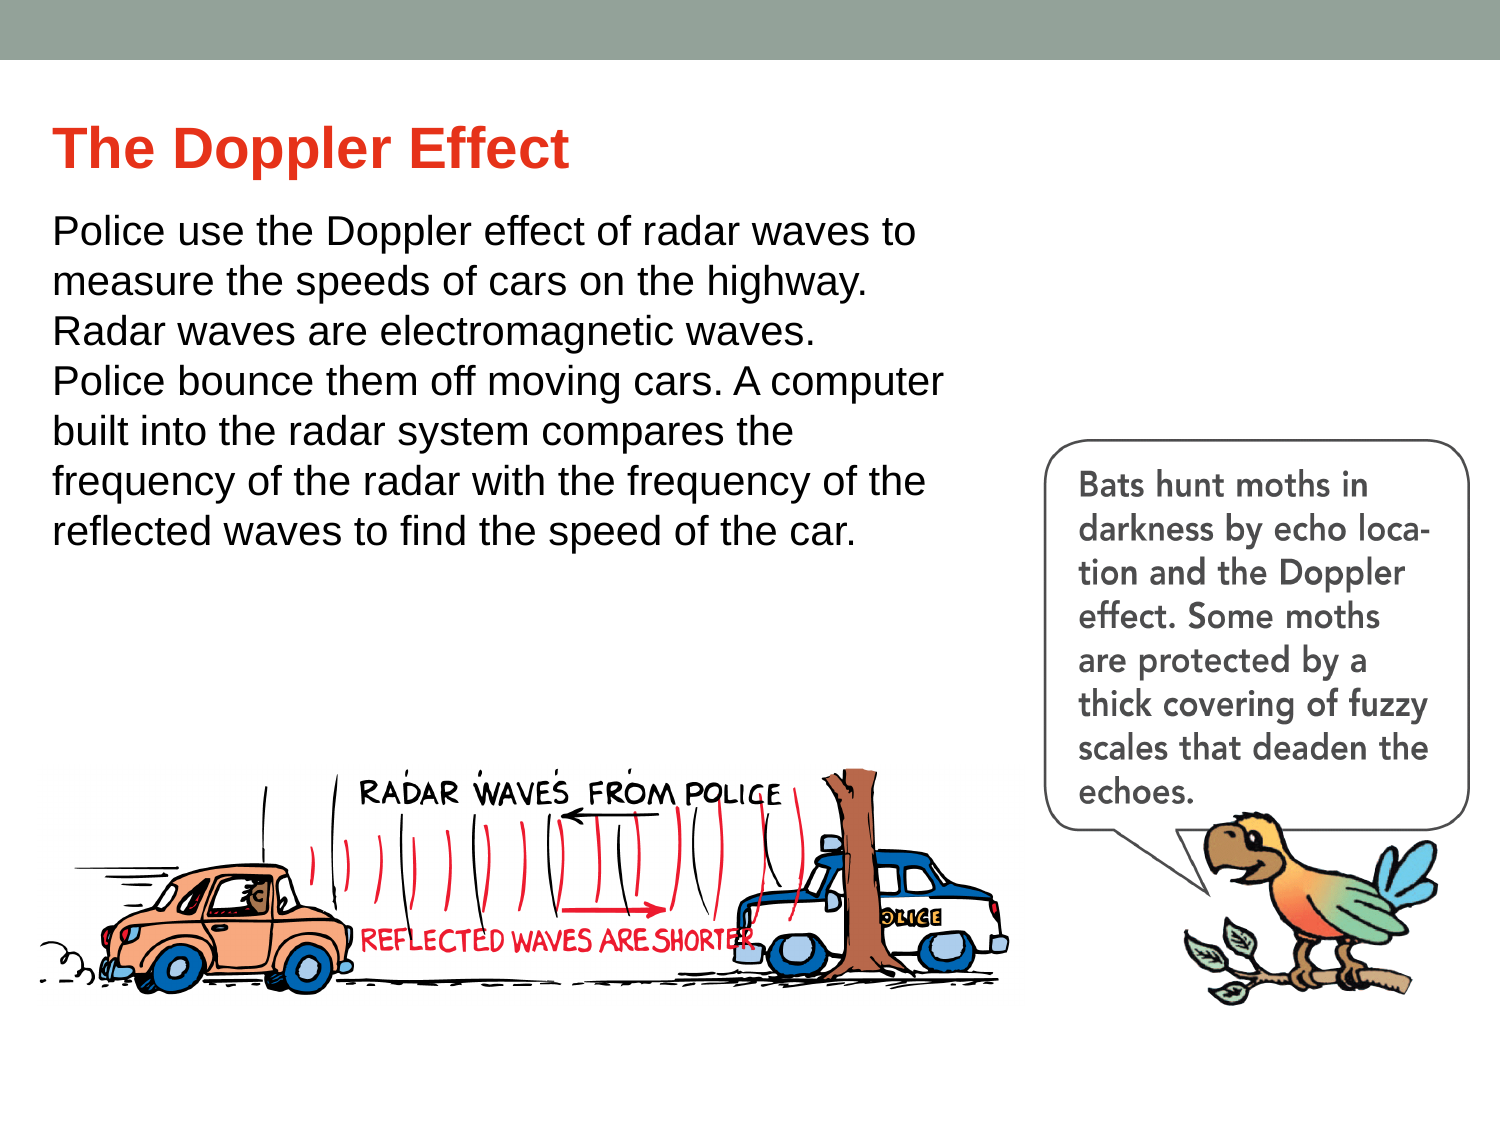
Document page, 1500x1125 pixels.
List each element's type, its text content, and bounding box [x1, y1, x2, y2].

picture [1042, 437, 1470, 1015]
text_box The Doppler Effect [37, 102, 1463, 188]
picture [37, 764, 1026, 1006]
text_box Police use the Doppler effect of radar waves to measure the speeds of cars on the highway. Radar waves are electromagnetic waves. Police bounce them off moving cars. A computer built into the radar system compares the frequency of the radar with the frequency of the reflected waves to find the speed of the car. [37, 196, 1000, 562]
